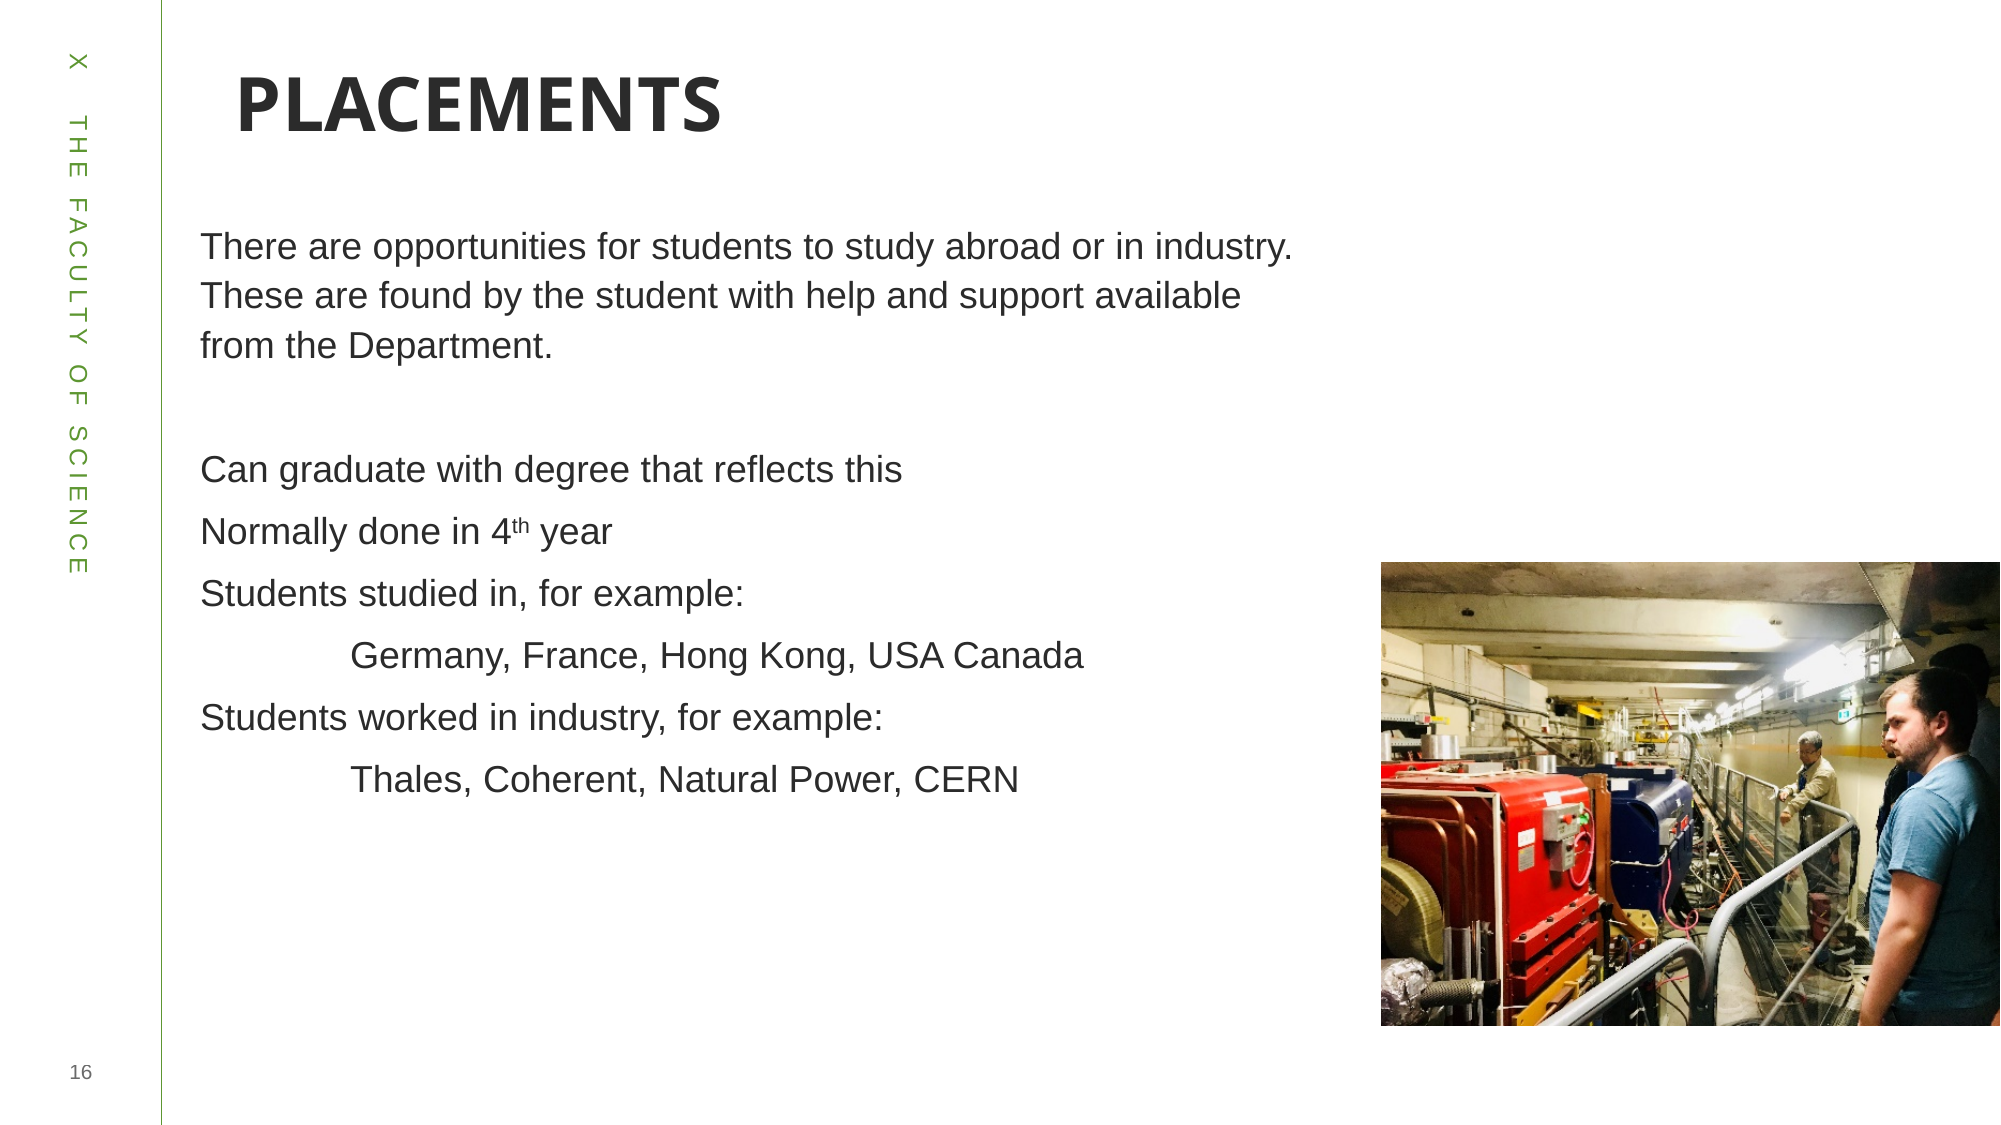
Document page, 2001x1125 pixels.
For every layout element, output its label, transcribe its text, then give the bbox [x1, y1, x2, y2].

slide_number 16 [38, 1052, 123, 1091]
text_box There are opportunities for students to study abroad or in industry. These are found by the student with help and support available from the Department. Can graduate with degree that reflects this Normally done in 4th year Students studied in, for example: Germany, France, Hong Kong, USA Canada Students worked in industry, for example: Thales, Coherent, Natural Power, CERN [200, 209, 1324, 1125]
title Placements [235, 42, 1835, 165]
picture [1381, 562, 2000, 1026]
